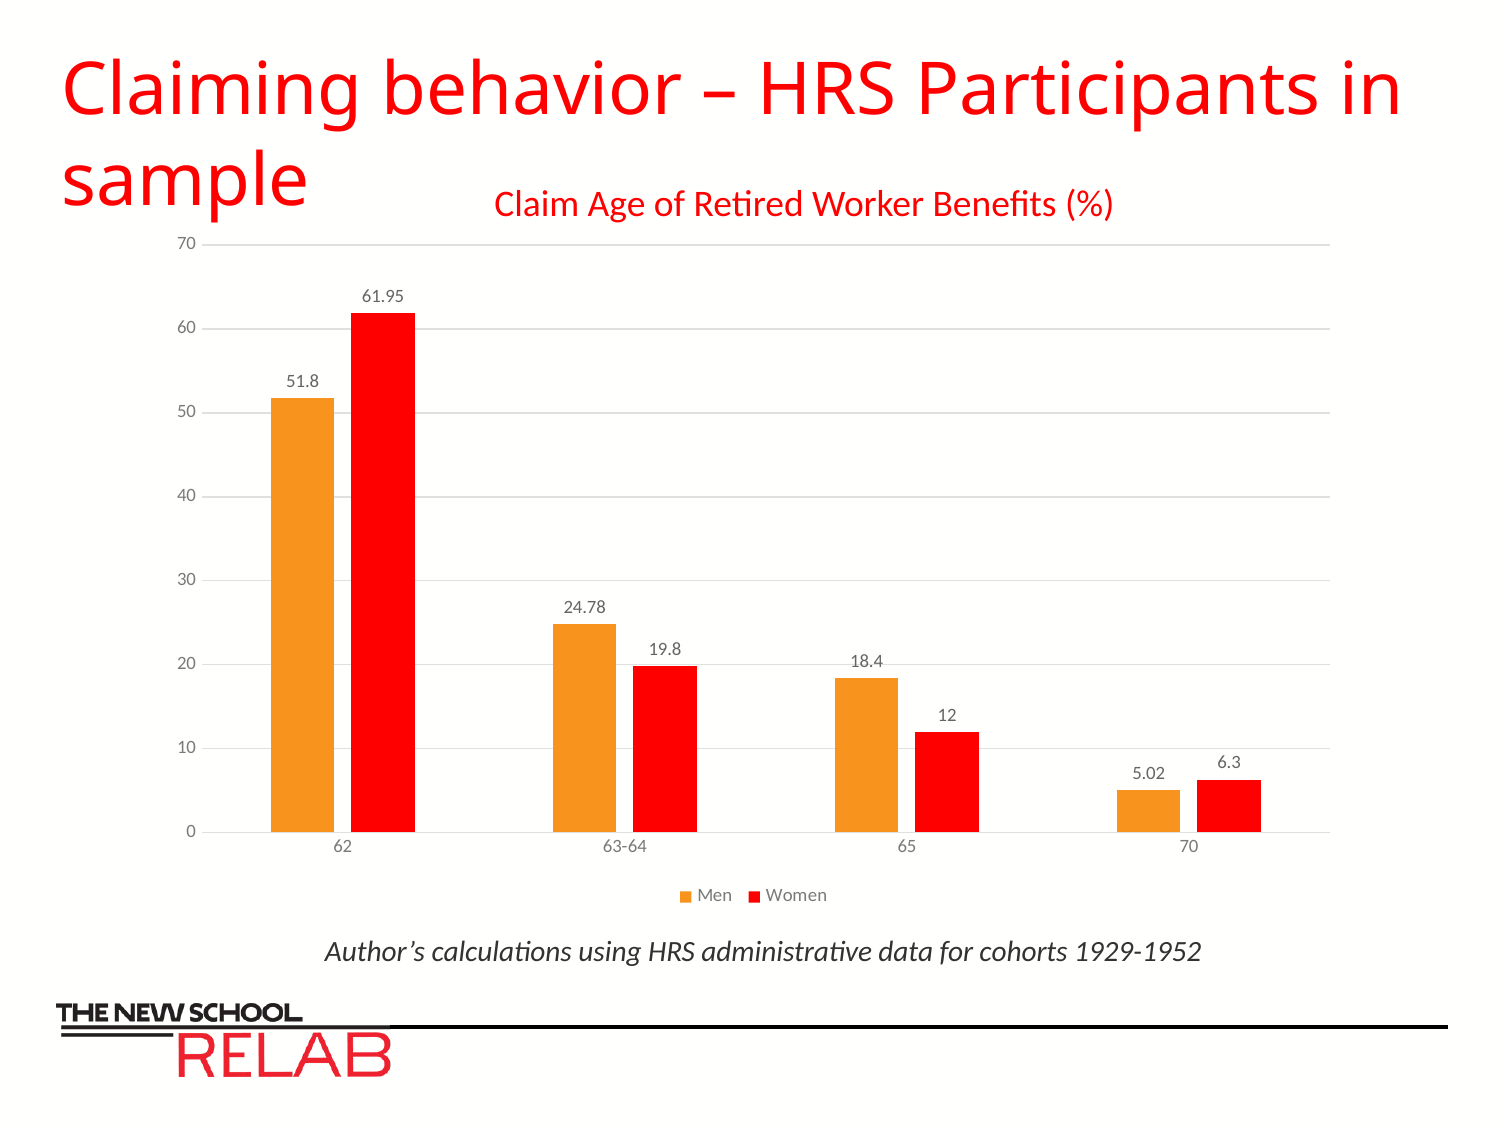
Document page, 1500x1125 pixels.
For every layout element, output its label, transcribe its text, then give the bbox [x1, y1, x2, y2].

text_box Claim Age of Retired Worker Benefits (%) [479, 171, 1211, 220]
title Claiming behavior – HRS Participants in sample [46, 30, 1474, 120]
text_box Author’s calculations using HRS administrative data for cohorts 1929-1952 [310, 924, 1381, 975]
picture [56, 1003, 1448, 1077]
chart [152, 221, 1355, 913]
